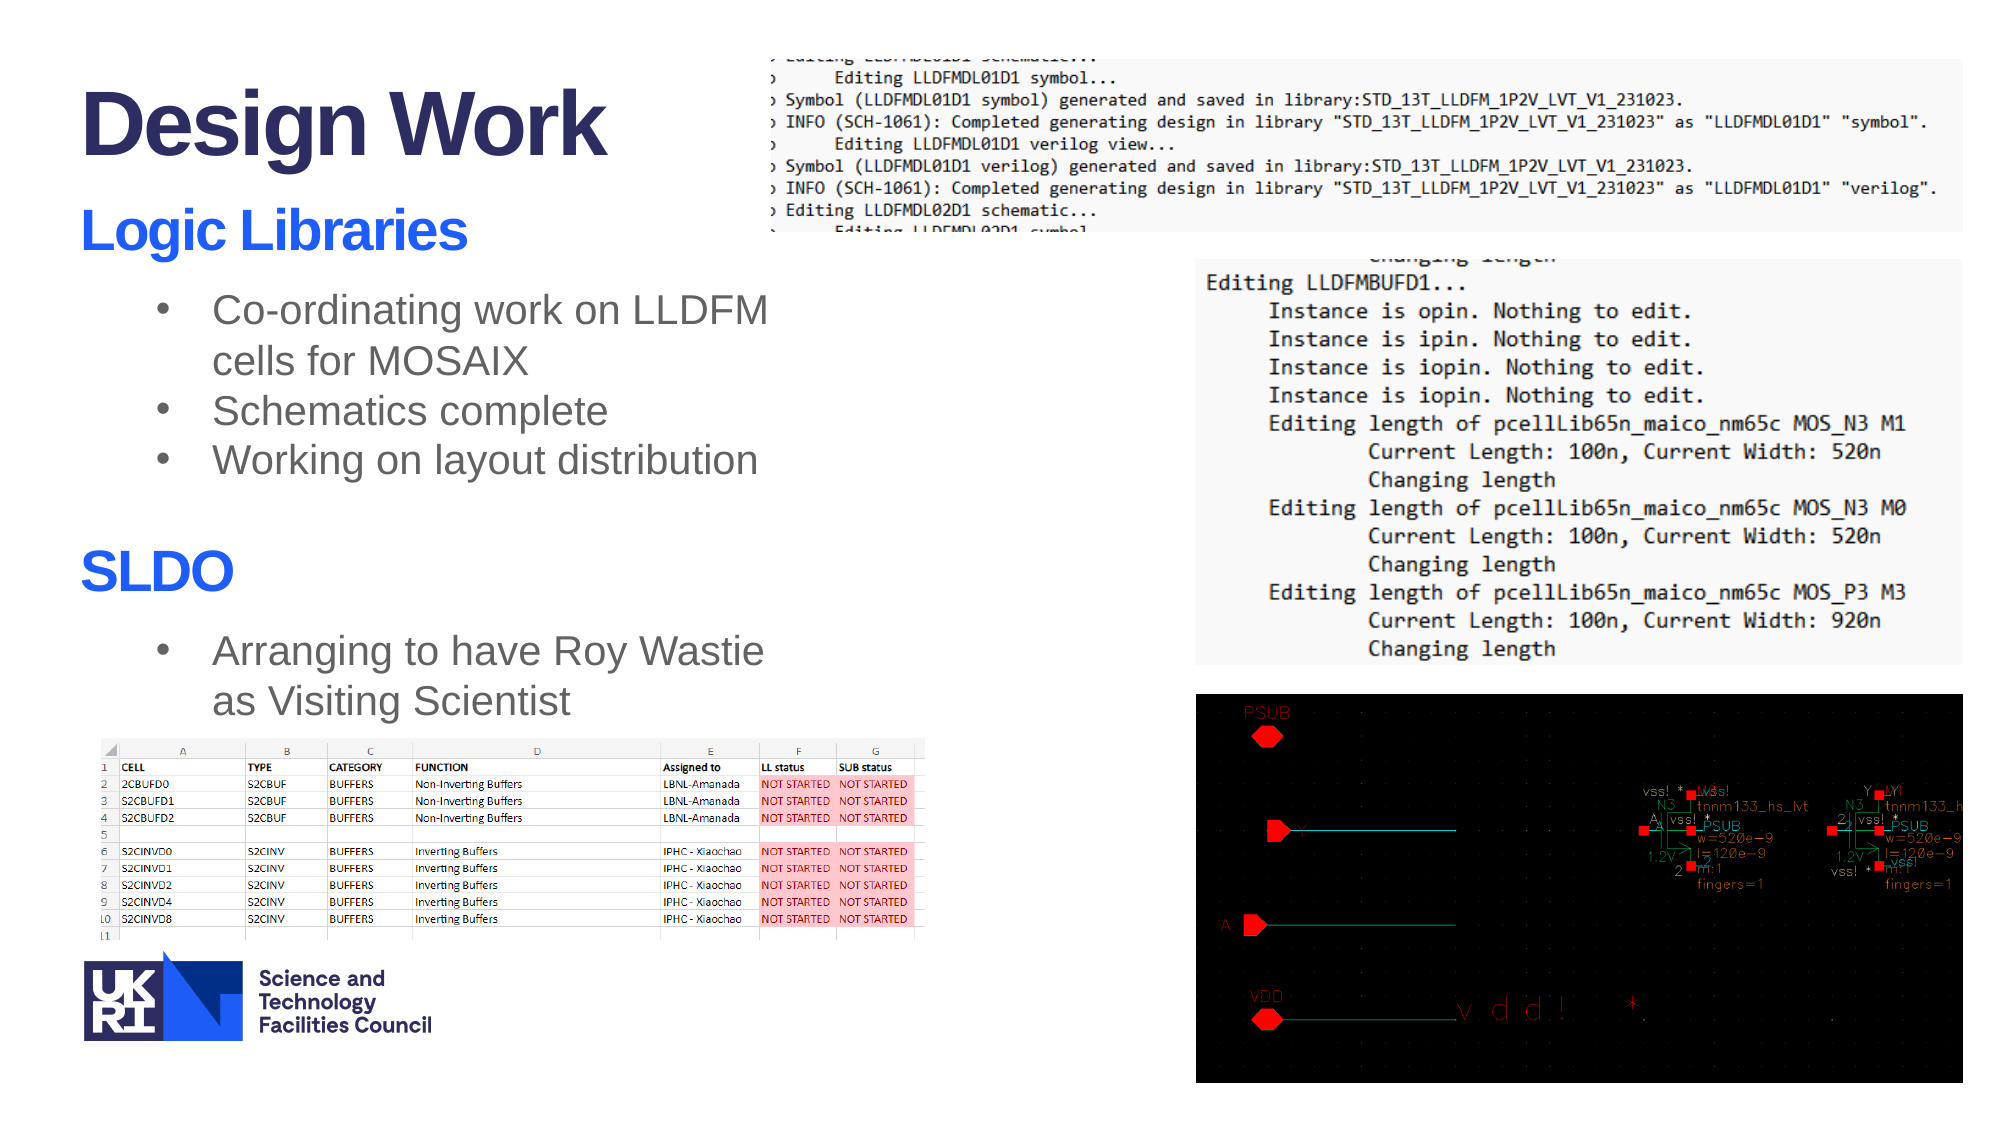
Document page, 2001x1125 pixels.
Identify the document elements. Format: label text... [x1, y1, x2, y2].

text_box Logic Libraries Co-ordinating work on LLDFM cells for MOSAIX Schematics complete Working on layout distribution SLDO Arranging to have Roy Wastie as Visiting Scientist [66, 185, 805, 882]
picture [101, 738, 925, 940]
picture [1196, 694, 1963, 1083]
picture [771, 59, 1963, 232]
text_box Design Work [66, 56, 1983, 182]
picture [84, 951, 431, 1041]
picture [1195, 259, 1963, 665]
